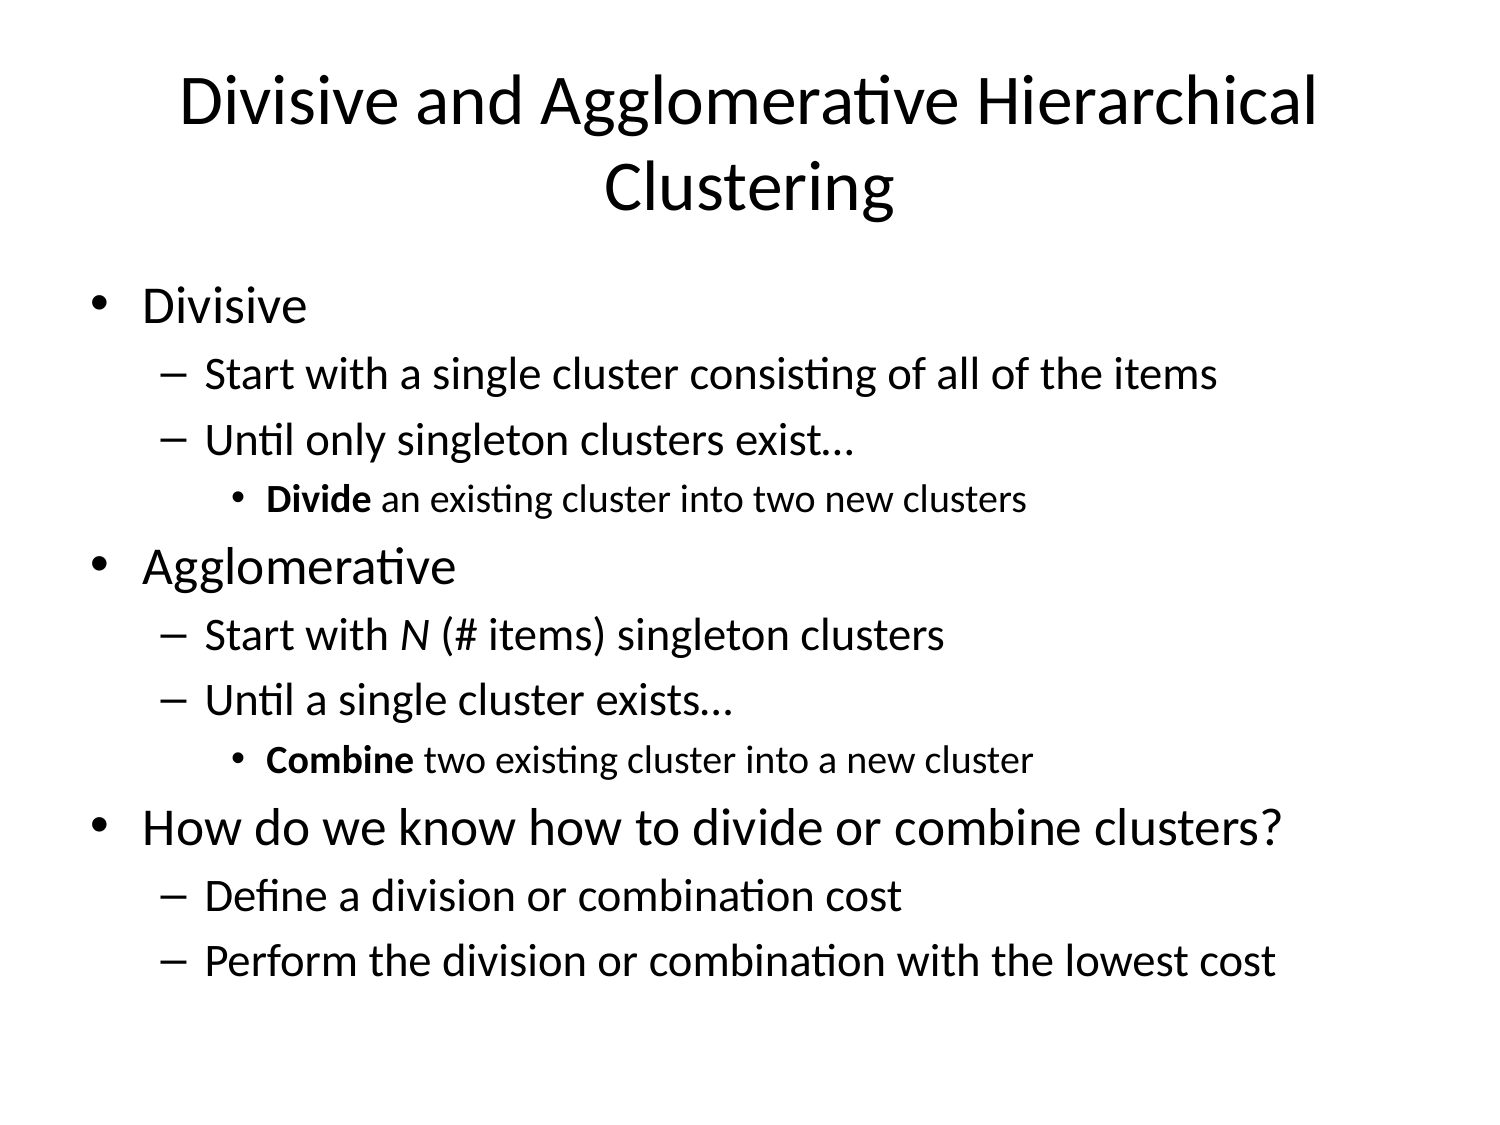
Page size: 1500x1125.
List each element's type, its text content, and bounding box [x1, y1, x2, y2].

list Divisive Start with a single cluster consisting of all of the items Until only singleton clusters exist… Divide an existing cluster into two new clusters Agglomerative Start with N (# items) singleton clusters Until a single cluster exists… Combine two existing cluster into a new cluster How do we know how to divide or combine clusters? Define a division or combination cost Perform the division or combination with the lowest cost [75, 262, 1425, 1005]
title Divisive and Agglomerative Hierarchical Clustering [75, 45, 1425, 233]
